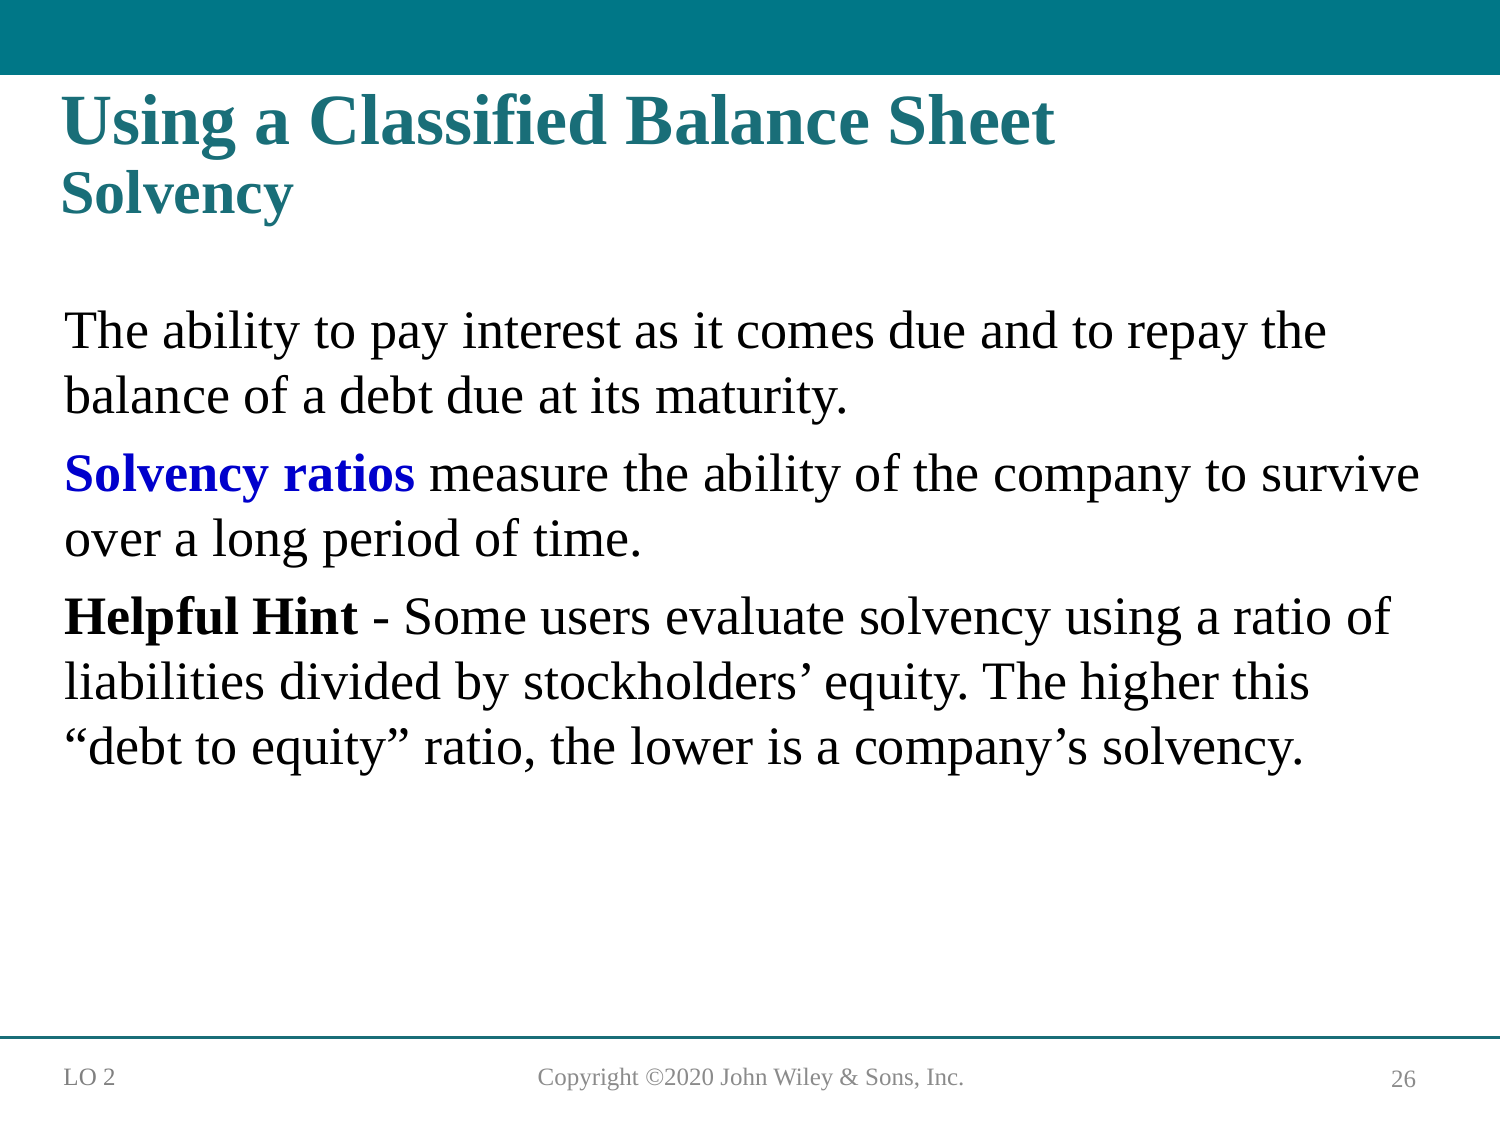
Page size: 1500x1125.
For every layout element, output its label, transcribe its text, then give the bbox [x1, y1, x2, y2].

list The ability to pay interest as it comes due and to repay the balance of a debt due at its maturity. Solvency ratios measure the ability of the company to survive over a long period of time. Helpful Hint - Some users evaluate solvency using a ratio of liabilities divided by stockholders’ equity. The higher this “debt to equity” ratio, the lower is a company’s solvency. [50, 287, 1450, 1025]
list L O 2 [48, 1056, 224, 1099]
title Using a Classified Balance Sheet Solvency [45, 75, 1447, 235]
